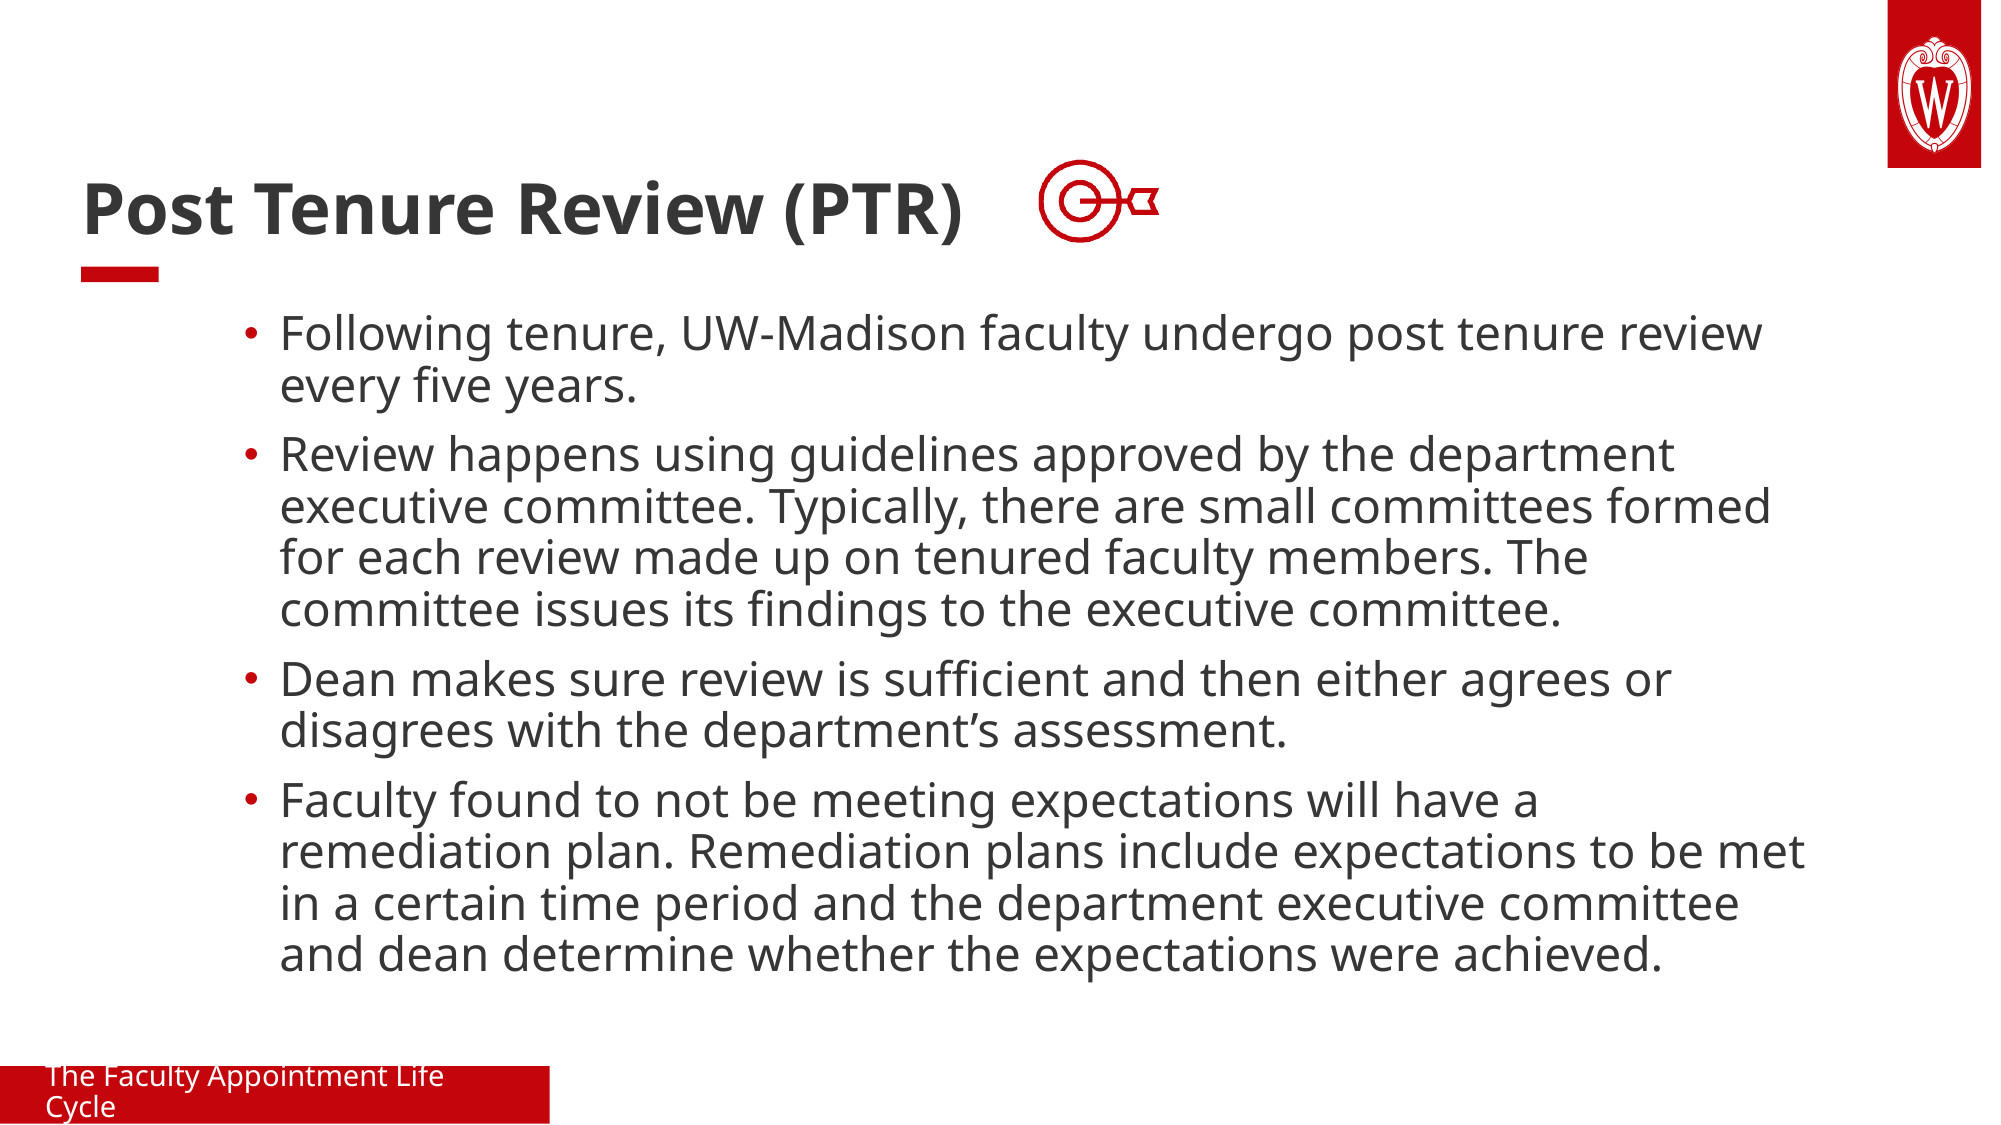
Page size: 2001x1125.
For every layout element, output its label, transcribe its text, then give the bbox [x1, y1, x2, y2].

list The Faculty Appointment Life Cycle [0, 1066, 550, 1124]
picture [1023, 126, 1174, 276]
title Post Tenure Review (PTR) [81, 75, 1832, 250]
picture [1897, 36, 1972, 154]
list Following tenure, UW-Madison faculty undergo post tenure review every five years. Review happens using guidelines approved by the department executive committee. Typically, there are small committees formed for each review made up on tenured faculty members. The committee issues its findings to the executive committee. Dean makes sure review is sufficient and then either agrees or disagrees with the department’s assessment. Faculty found to not be meeting expectations will have a remediation plan. Remediation plans include expectations to be met in a certain time period and the department executive committee and dean determine whether the expectations were achieved. [243, 301, 1832, 1032]
